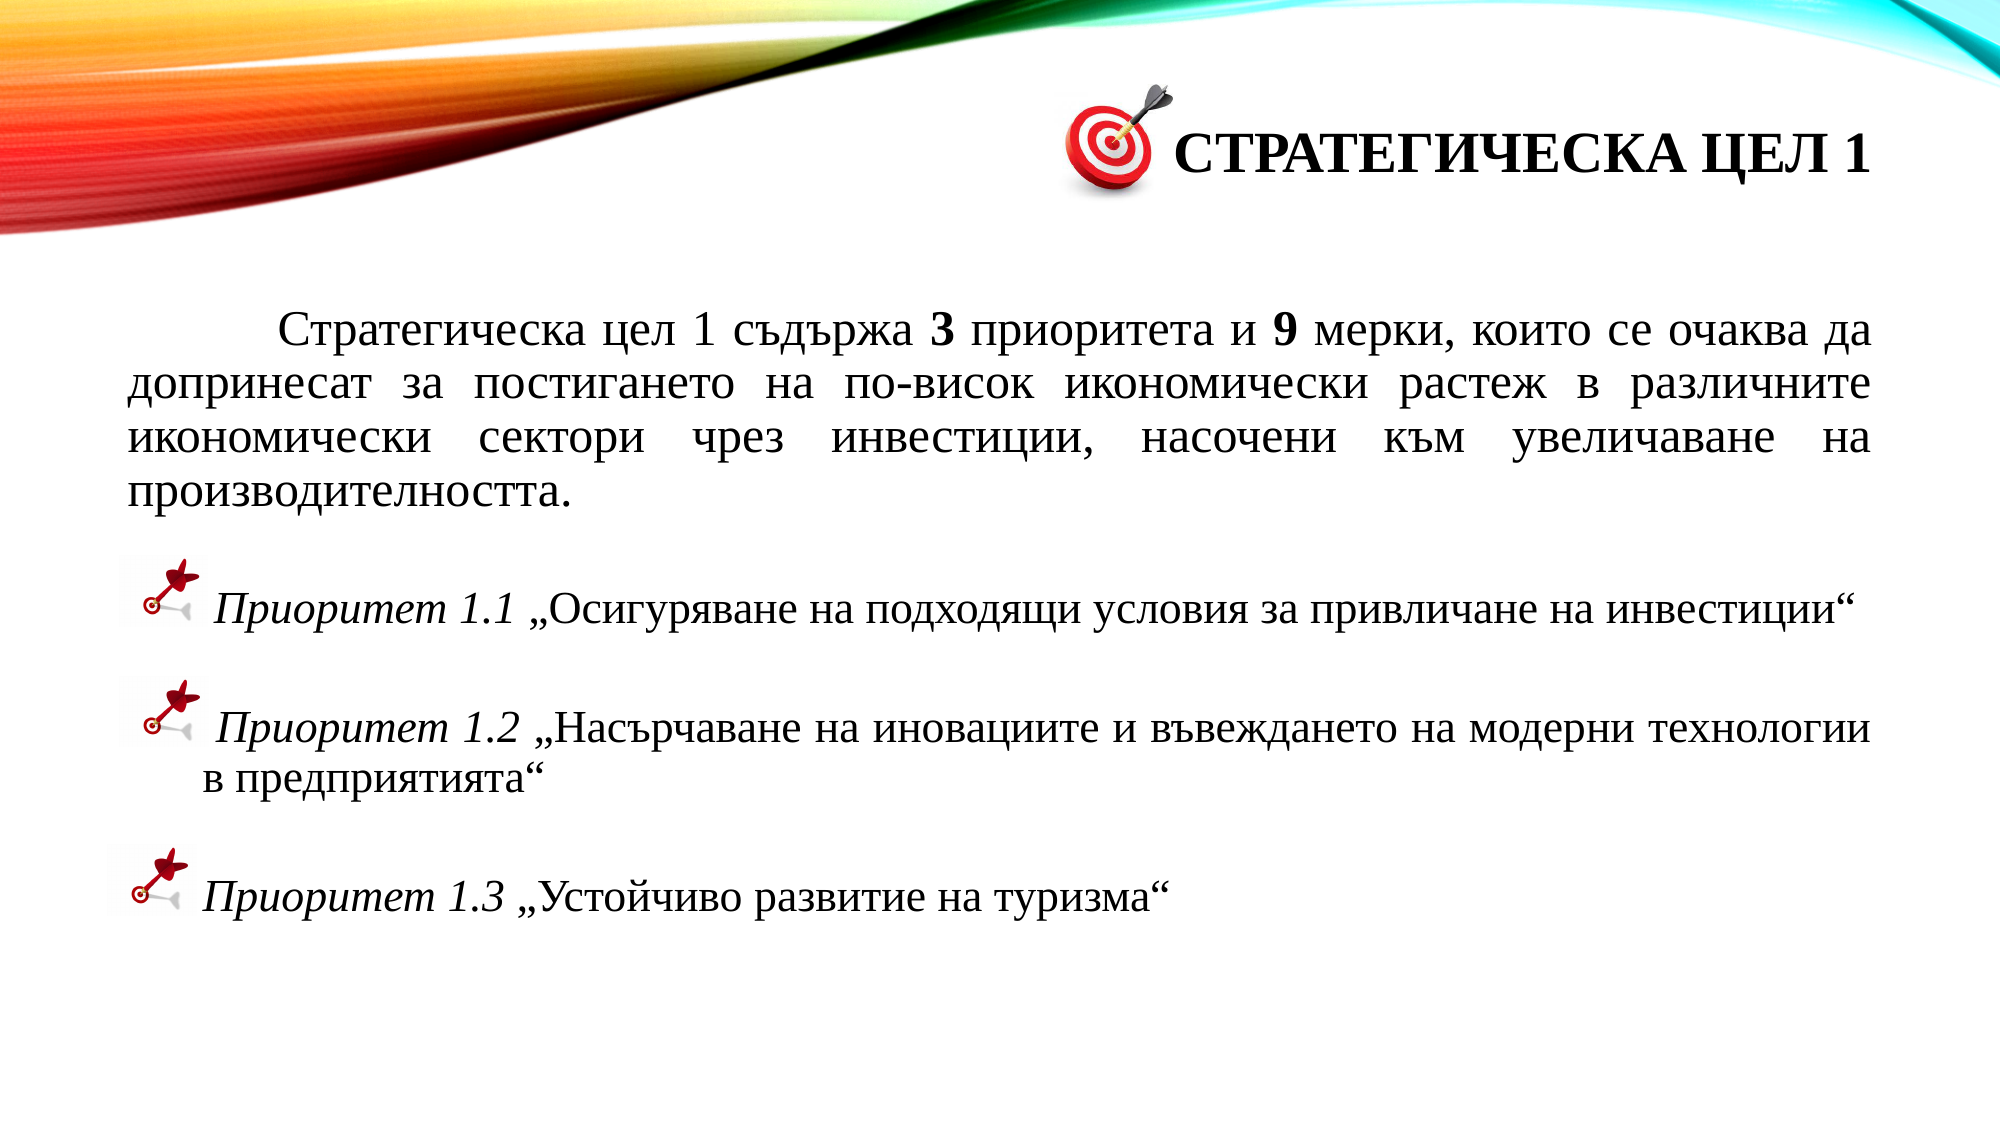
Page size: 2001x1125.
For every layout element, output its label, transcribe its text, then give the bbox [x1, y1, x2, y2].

picture [119, 555, 209, 627]
picture [119, 675, 209, 748]
picture [0, 0, 2000, 237]
picture [107, 844, 197, 916]
list Стратегическа цел 1 съдържа 3 приоритета и 9 мерки, които се очаква да допринесат за постигането на по-висок икономически растеж в различните икономически сектори чрез инвестиции, насочени към увеличаване на производителността. Приоритет 1.1 „Осигуряване на подходящи условия за привличане на инвестиции“ Приоритет 1.2 „Насърчаване на иновациите и въвеждането на модерни технологии в предприятията“ Приоритет 1.3 „Устойчиво развитие на туризма“ [112, 218, 1888, 1021]
title Стратегическа цел 1 [474, 49, 1888, 218]
picture [1053, 84, 1173, 204]
